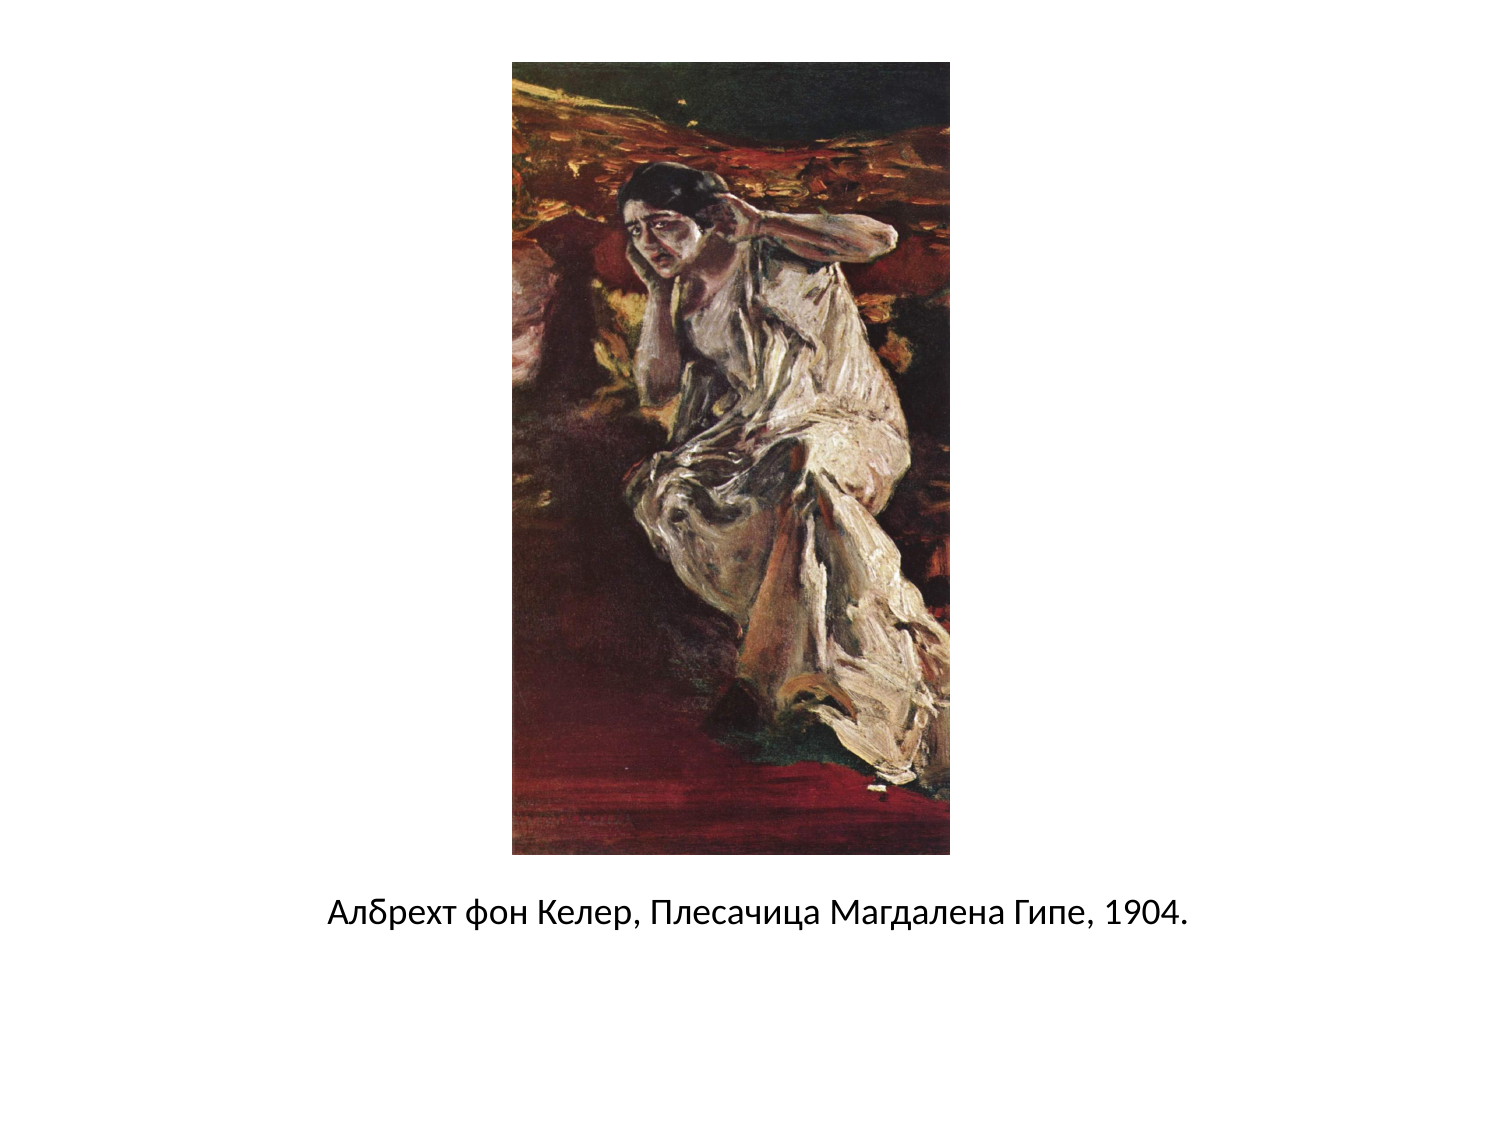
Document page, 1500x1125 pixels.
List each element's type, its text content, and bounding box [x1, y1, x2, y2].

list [512, 62, 951, 856]
text_box Албрехт фон Келер, Плесачица Магдалена Гипе, 1904. [312, 879, 1326, 940]
